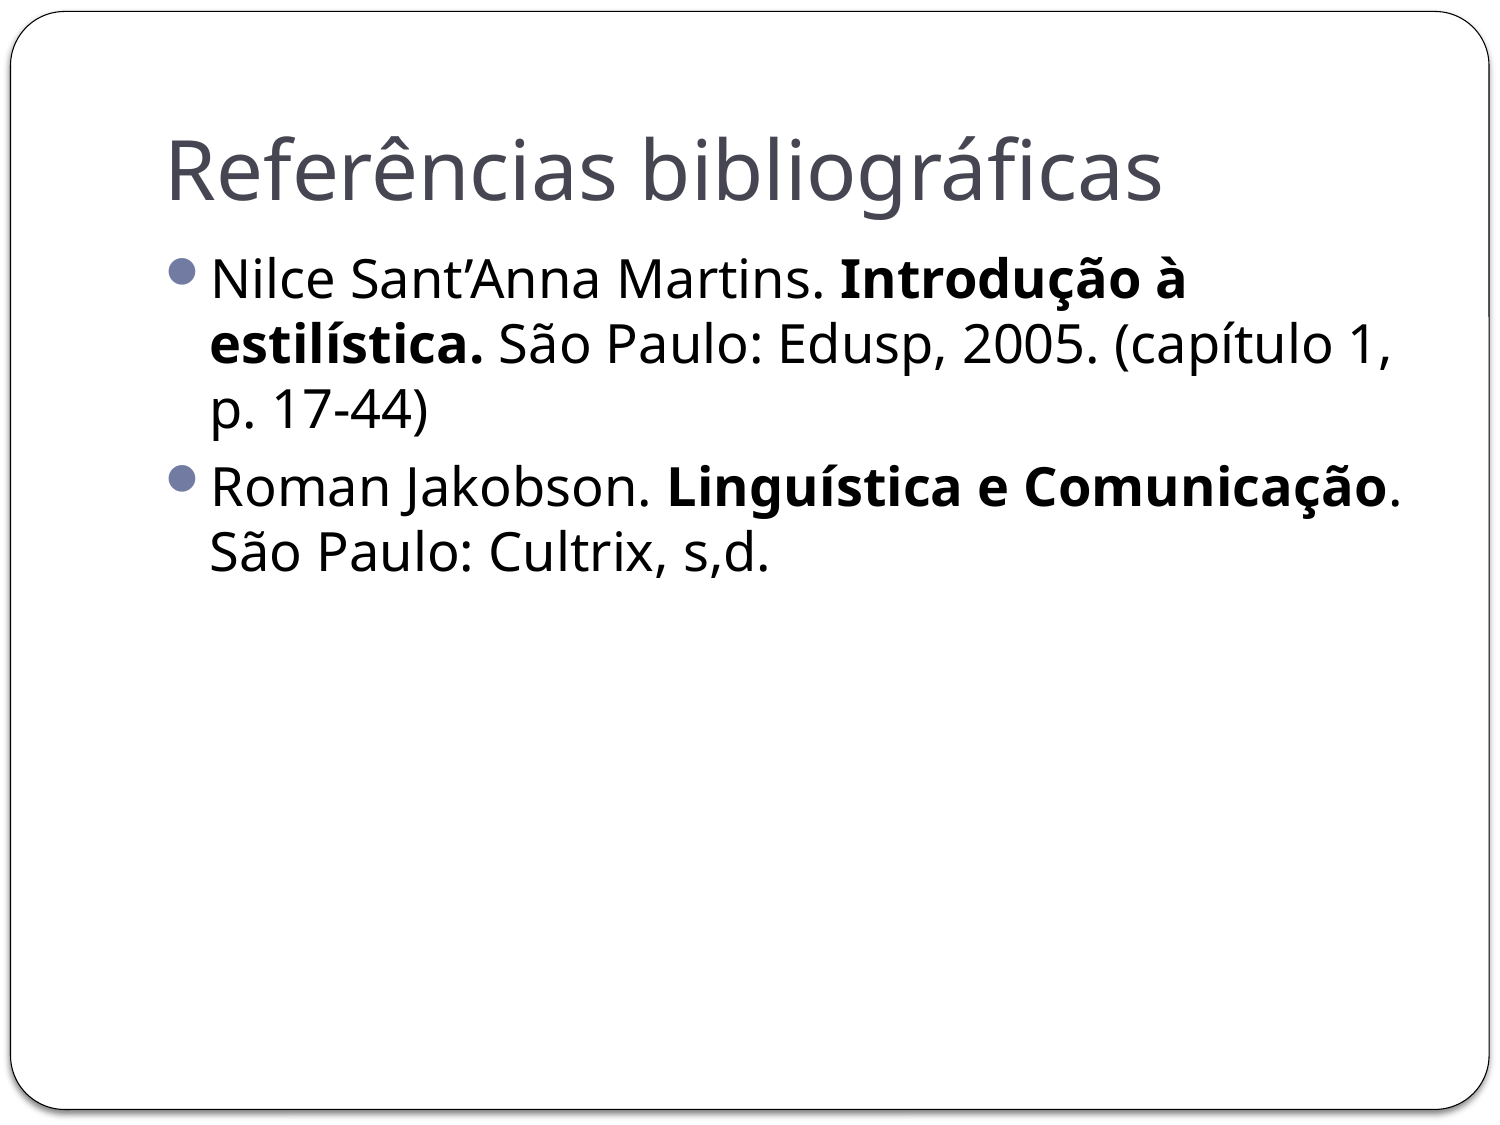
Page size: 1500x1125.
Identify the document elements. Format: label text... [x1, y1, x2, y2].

title Referências bibliográficas [150, 45, 1425, 233]
list Nilce Sant’Anna Martins. Introdução à estilística. São Paulo: Edusp, 2005. (capítulo 1, p. 17-44) Roman Jakobson. Linguística e Comunicação. São Paulo: Cultrix, s,d. [150, 237, 1425, 988]
